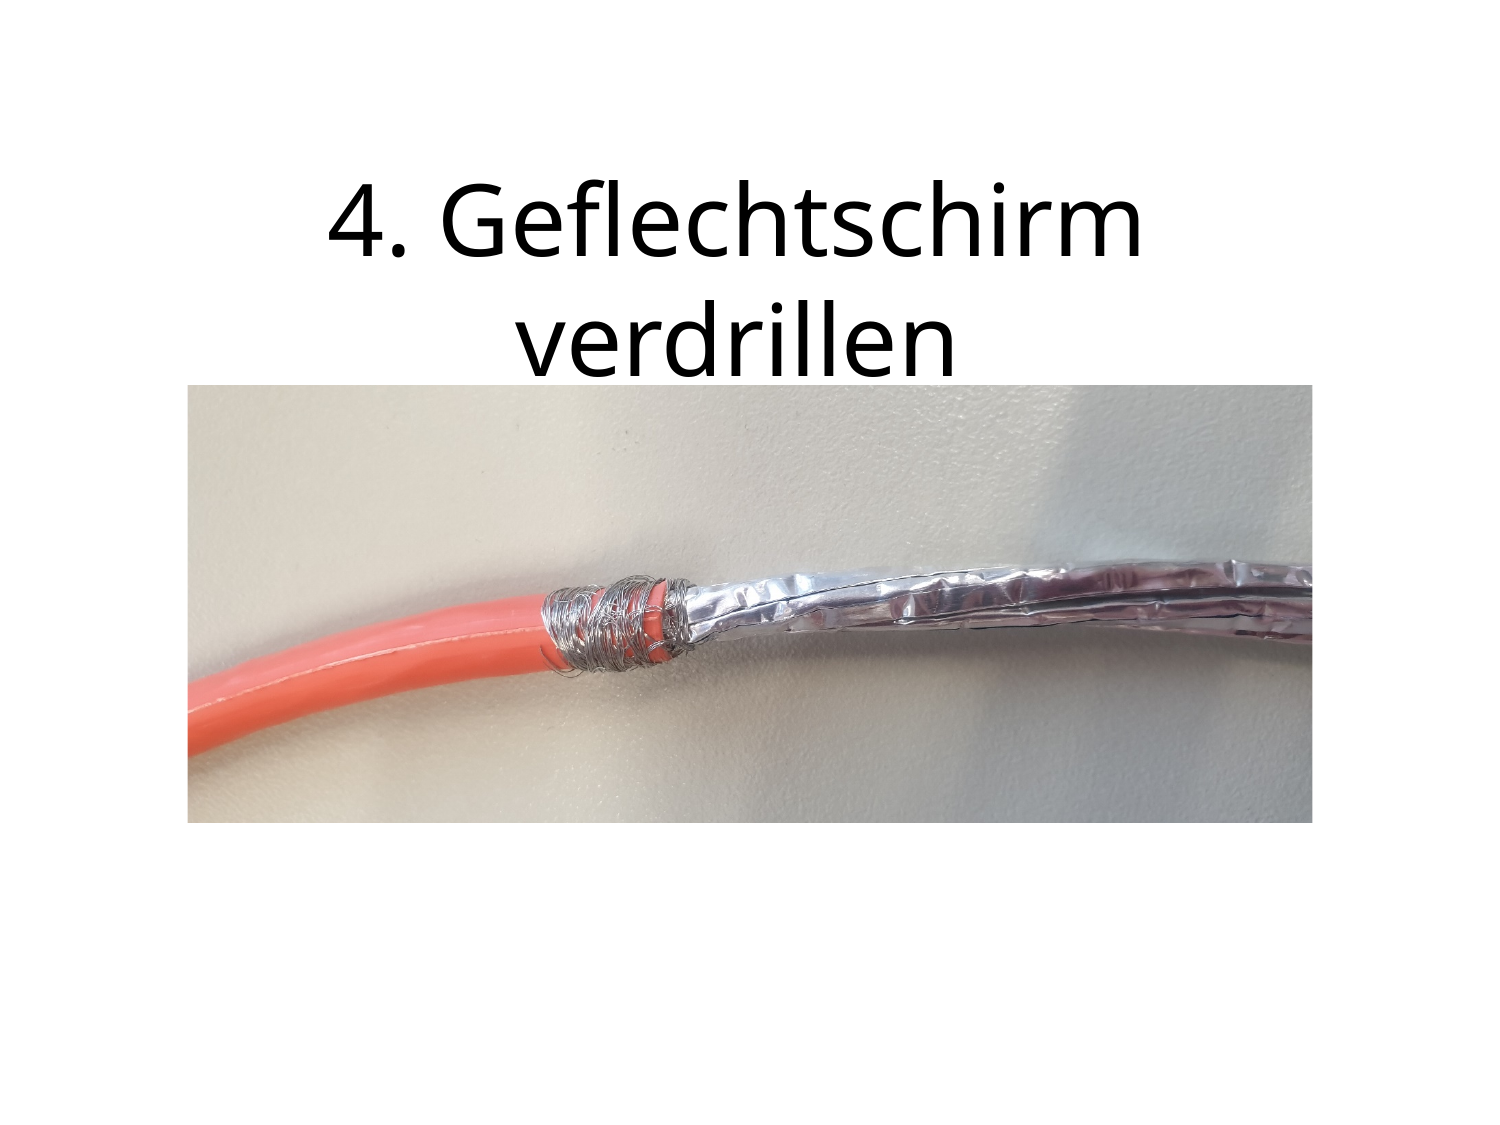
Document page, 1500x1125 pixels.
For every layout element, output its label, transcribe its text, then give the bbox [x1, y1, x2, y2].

picture [187, 385, 1313, 823]
title 4. Geflechtschirm verdrillen [100, 149, 1376, 303]
